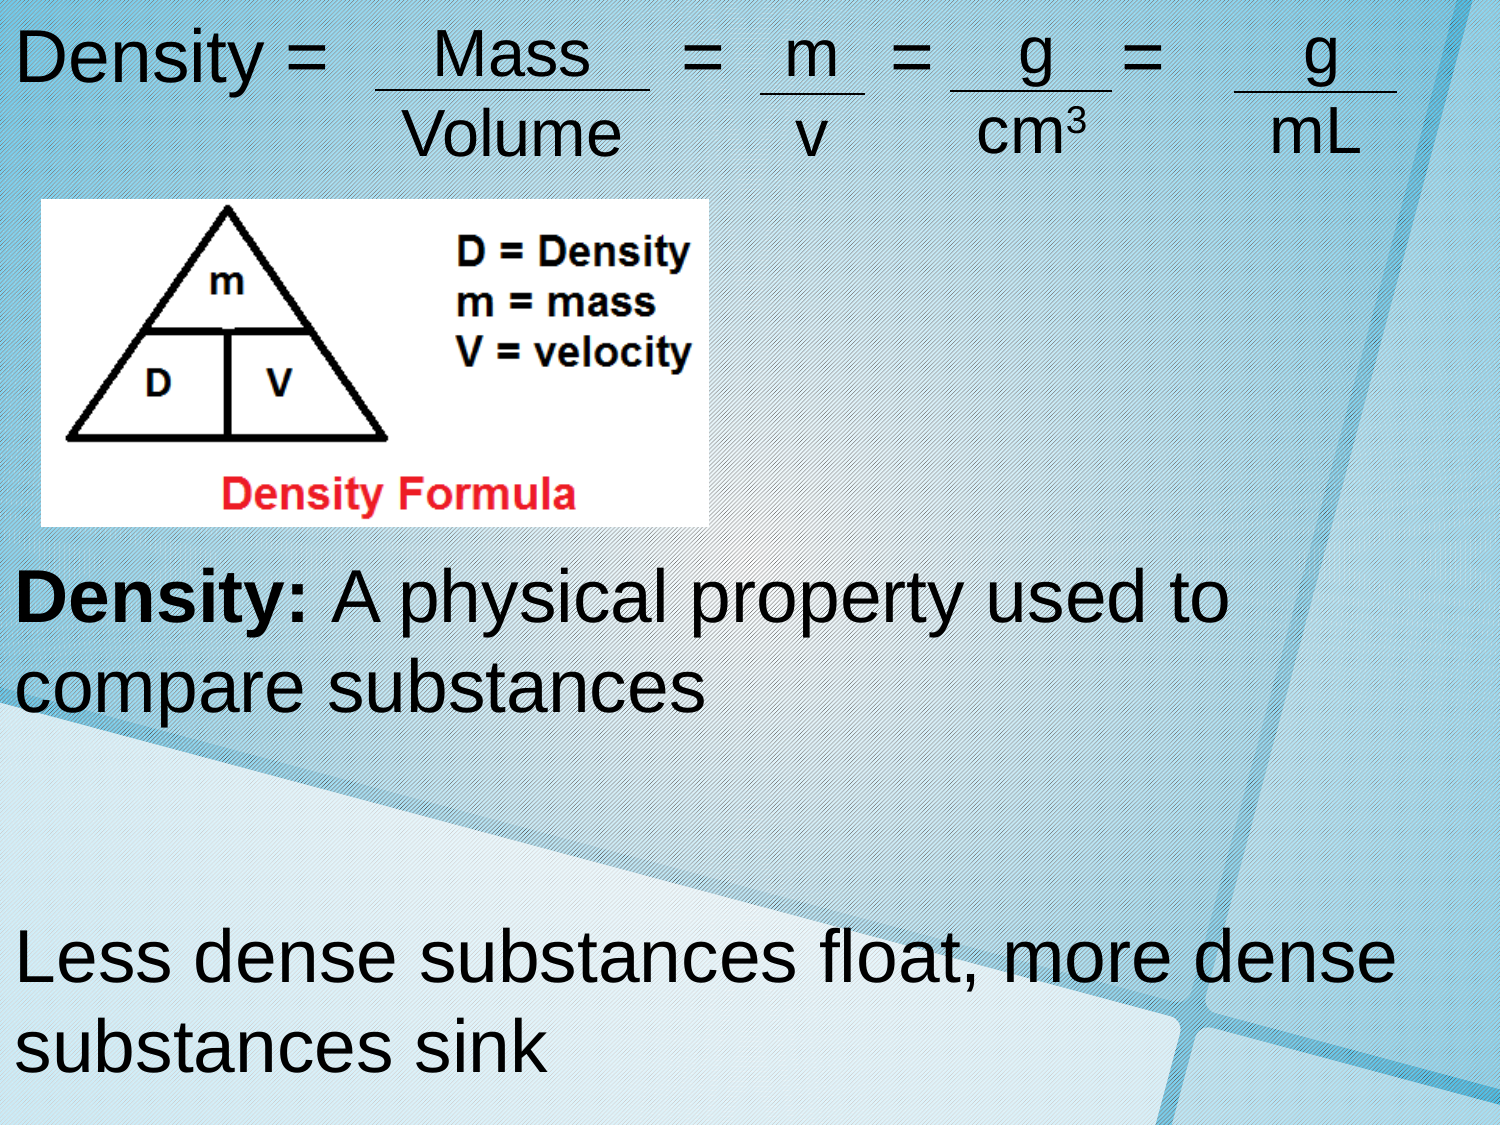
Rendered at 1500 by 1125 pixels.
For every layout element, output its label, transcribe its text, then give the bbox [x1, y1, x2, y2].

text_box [1183, 0, 1460, 178]
picture [40, 199, 710, 528]
text_box Density = = = = Density: A physical property used to compare substances Less dense substances float, more dense substances sink [0, 0, 1500, 1095]
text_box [374, 2, 651, 181]
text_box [899, 0, 1176, 177]
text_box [674, 2, 891, 181]
